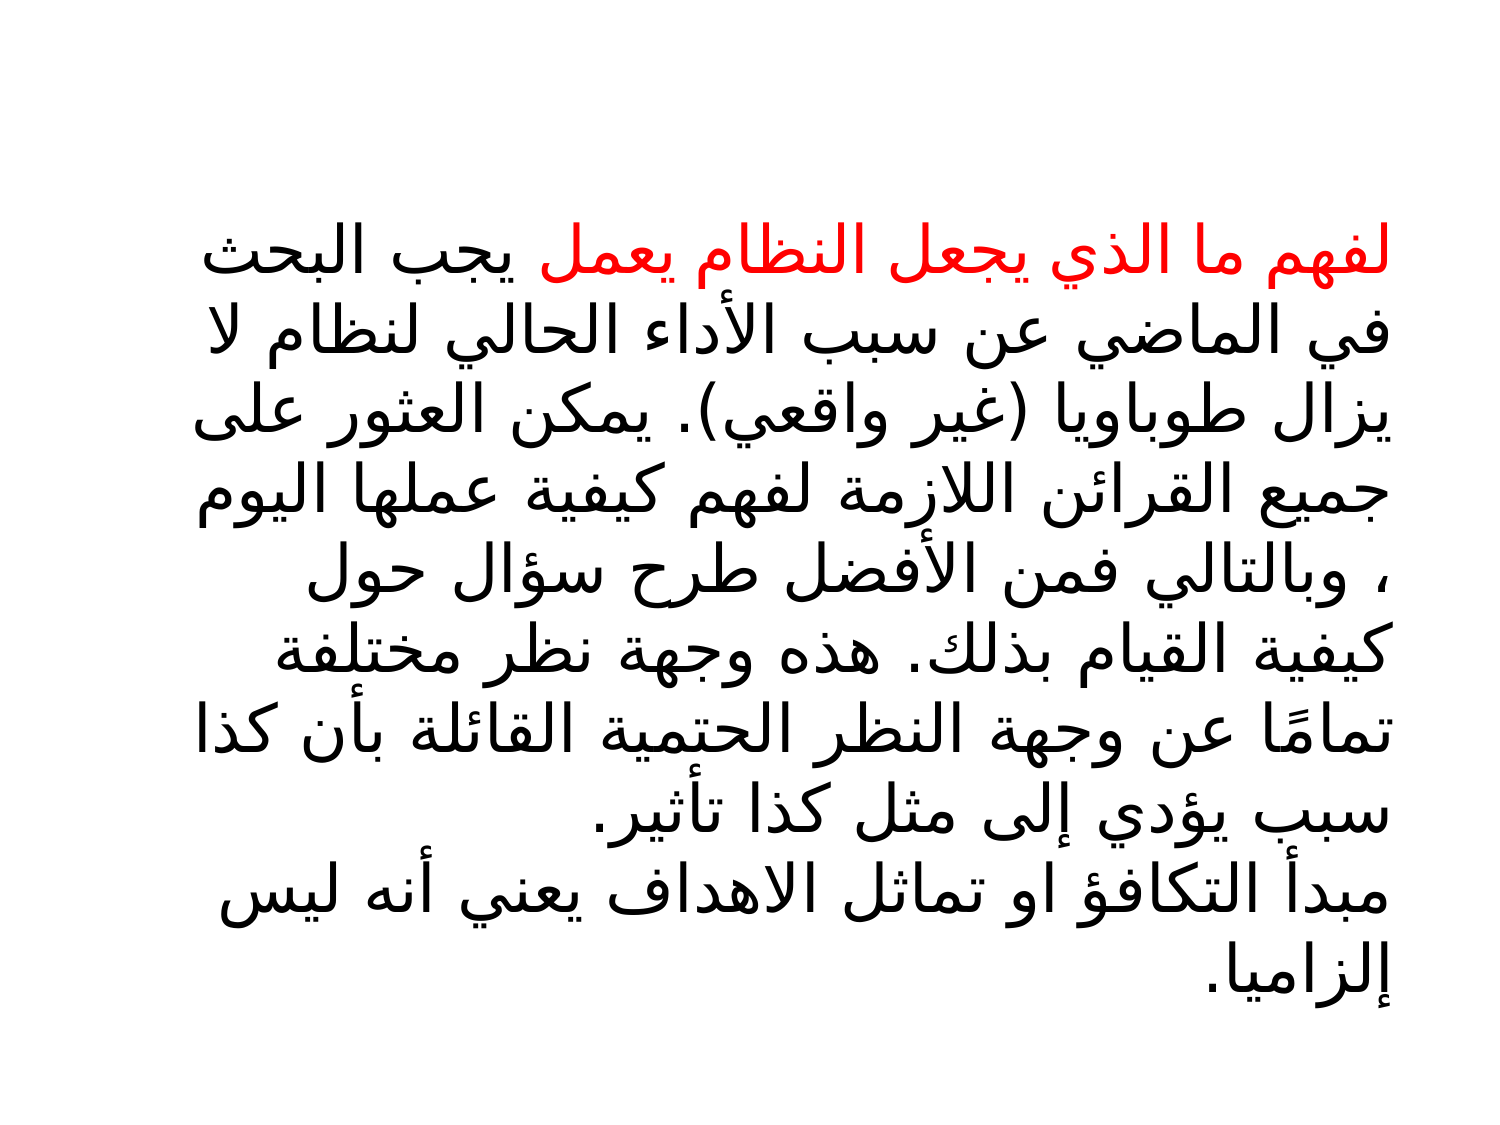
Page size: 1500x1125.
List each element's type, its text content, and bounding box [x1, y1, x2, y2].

text_box لفهم ما الذي يجعل النظام يعمل يجب البحث في الماضي عن سبب الأداء الحالي لنظام لا يزال طوباويا (غير واقعي). يمكن العثور على جميع القرائن اللازمة لفهم كيفية عملها اليوم ، وبالتالي فمن الأفضل طرح سؤال حول كيفية القيام بذلك. هذه وجهة نظر مختلفة تمامًا عن وجهة النظر الحتمية القائلة بأن كذا سبب يؤدي إلى مثل كذا تأثير. مبدأ التكافؤ او تماثل الاهداف يعني أنه ليس إلزاميا. [161, 199, 1410, 1014]
